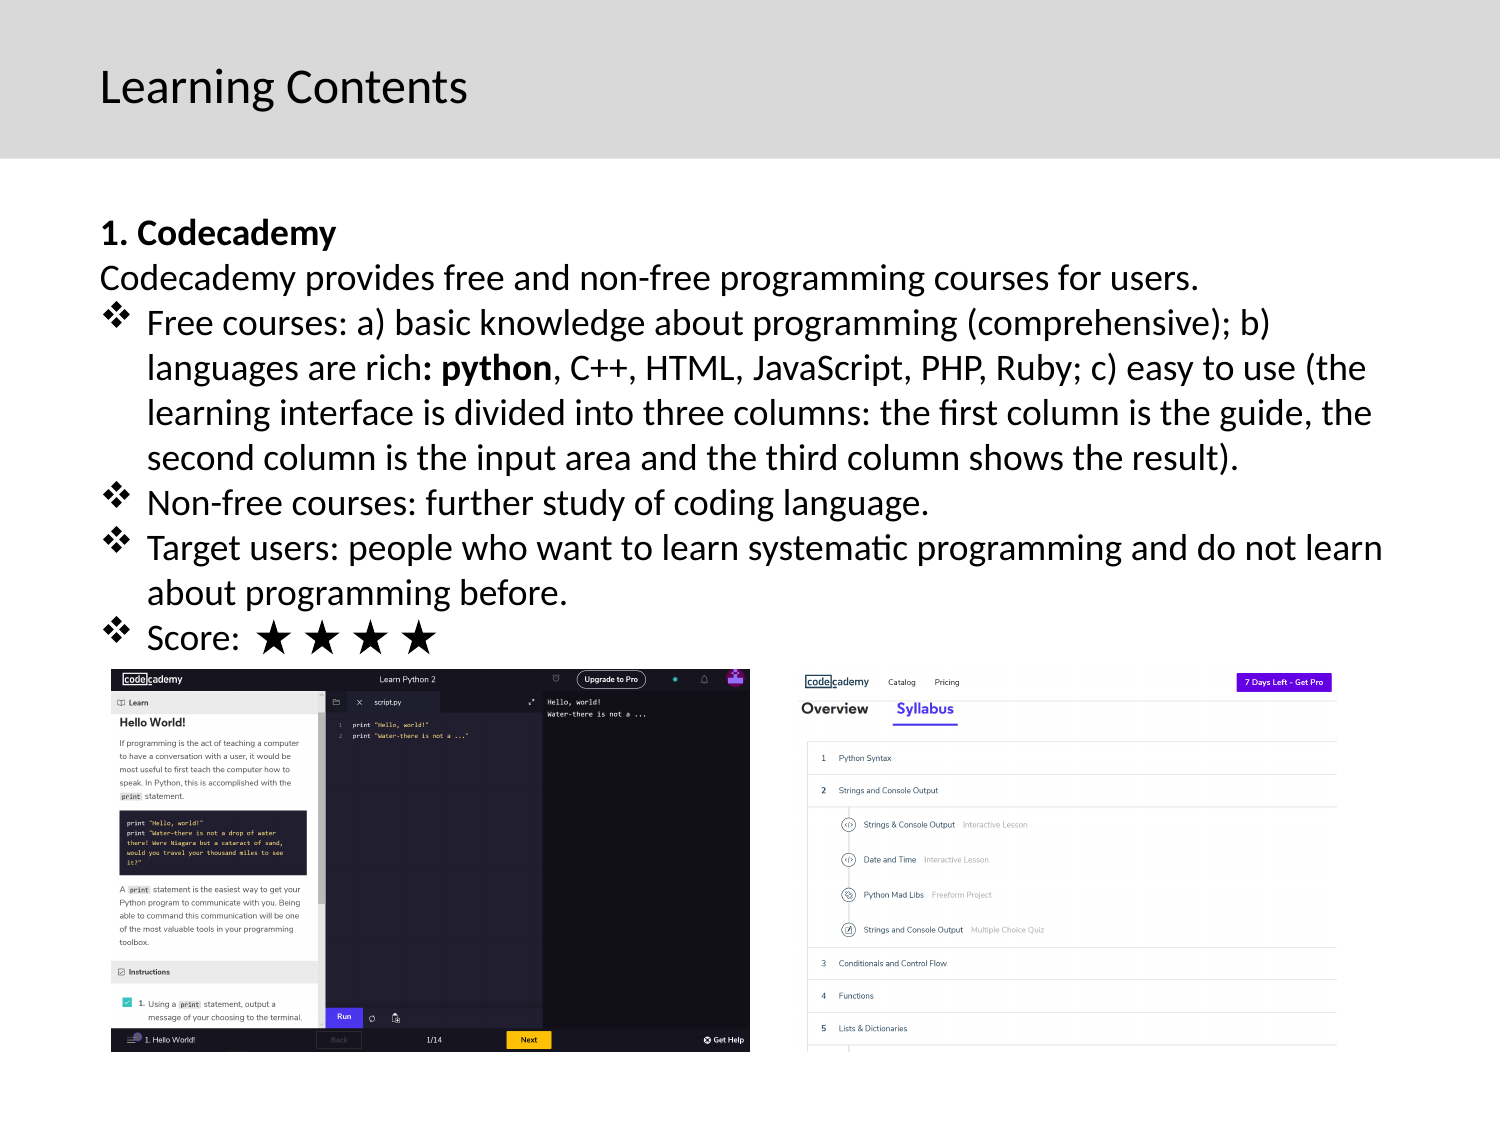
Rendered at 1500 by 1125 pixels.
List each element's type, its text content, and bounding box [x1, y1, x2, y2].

text_box [0, 0, 1500, 160]
text_box [349, 615, 391, 658]
text_box [301, 615, 343, 658]
text_box 1. Codecademy Codecademy provides free and non-free programming courses for users. Free courses: a) basic knowledge about programming (comprehensive); b) languages are rich: python, C++, HTML, JavaScript, PHP, Ruby; c) easy to use (the learning interface is divided into three columns: the first column is the guide, the second column is the input area and the third column shows the result). Non-free courses: further study of coding language. Target users: people who want to learn systematic programming and do not learn about programming before. Score: [85, 200, 1415, 665]
picture [111, 669, 750, 1052]
text_box [253, 615, 295, 658]
text_box [398, 615, 440, 658]
picture [797, 669, 1337, 1052]
text_box Learning Contents [85, 45, 564, 121]
